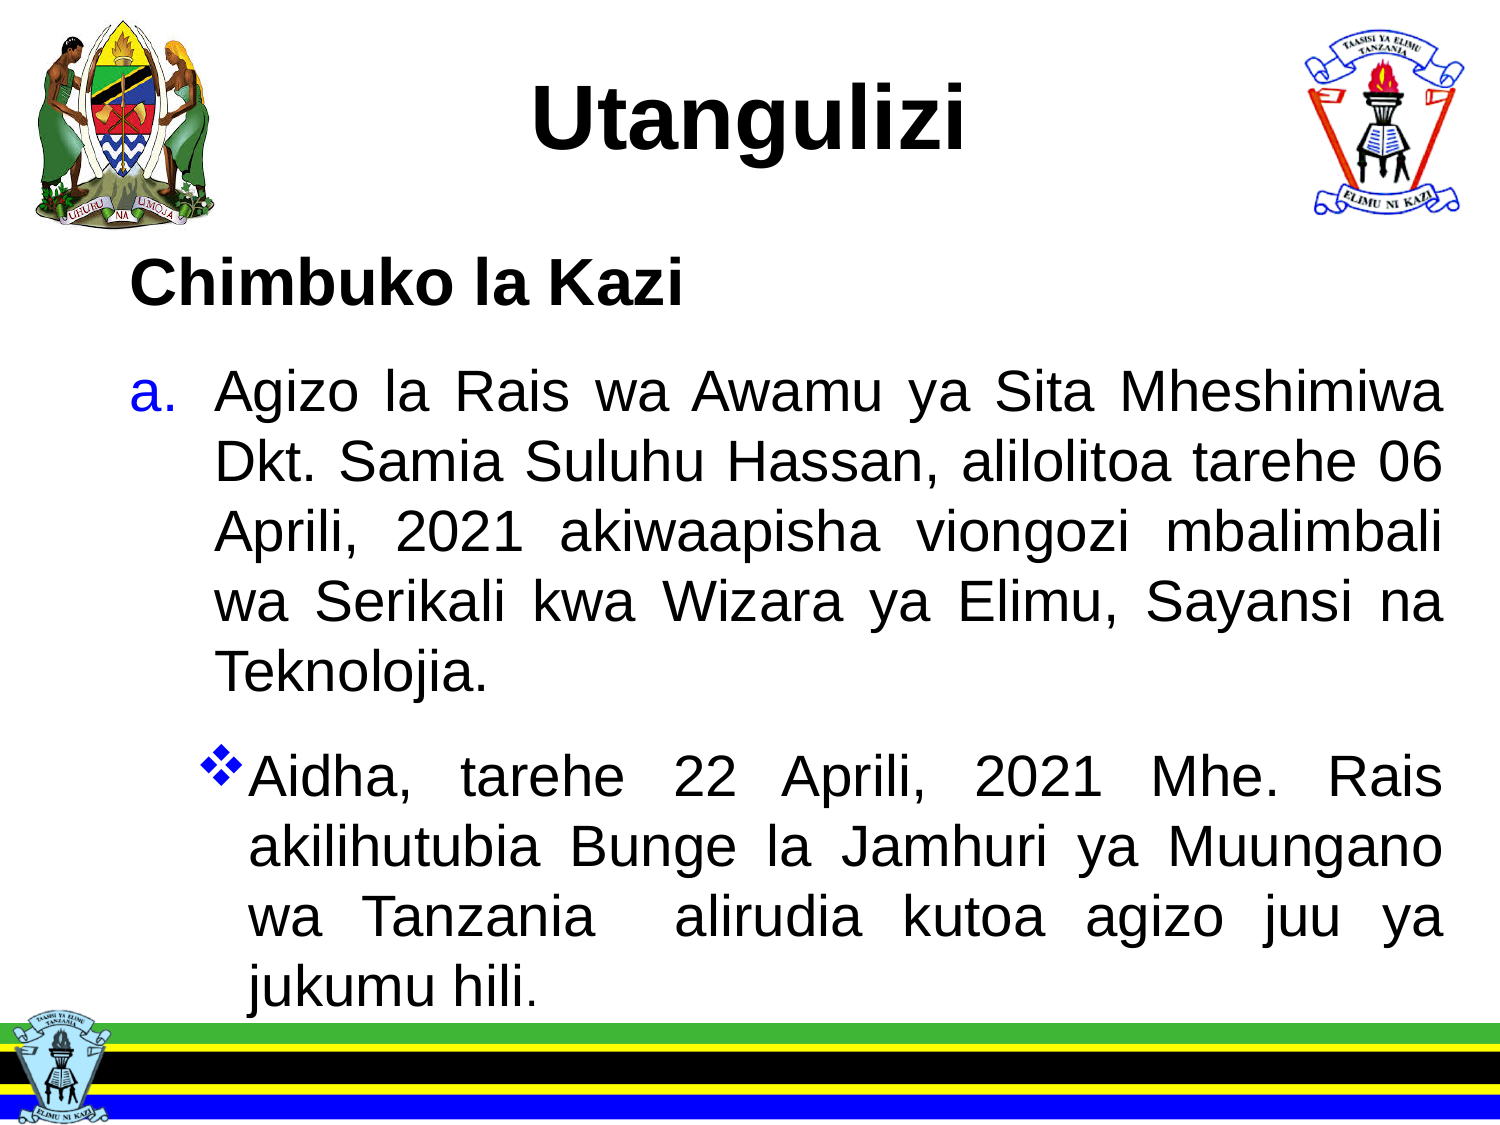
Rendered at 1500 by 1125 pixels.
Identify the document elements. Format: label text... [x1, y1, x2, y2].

list Chimbuko la Kazi Agizo la Rais wa Awamu ya Sita Mheshimiwa Dkt. Samia Suluhu Hassan, alilolitoa tarehe 06 Aprili, 2021 akiwaapisha viongozi mbalimbali wa Serikali kwa Wizara ya Elimu, Sayansi na Teknolojia. Aidha, tarehe 22 Aprili, 2021 Mhe. Rais akilihutubia Bunge la Jamhuri ya Muungano wa Tanzania alirudia kutoa agizo juu ya jukumu hili. [76, 231, 1461, 1059]
picture [1293, 17, 1475, 225]
picture [33, 20, 215, 232]
title Utangulizi [200, 17, 1300, 209]
